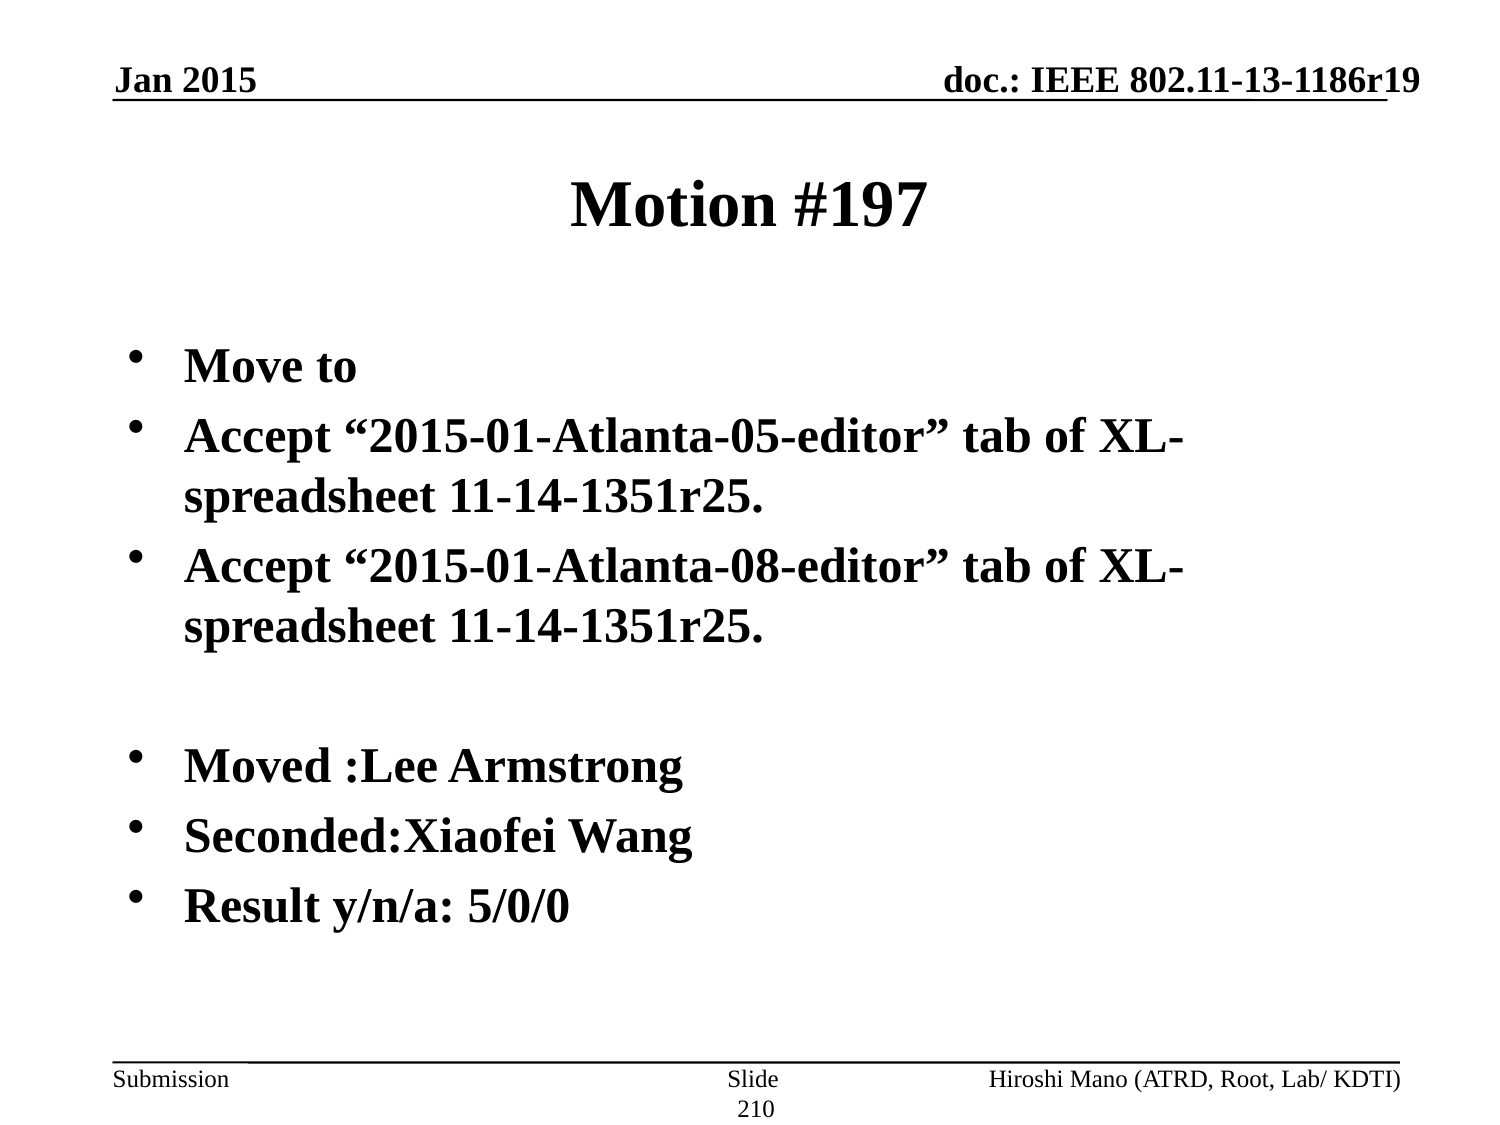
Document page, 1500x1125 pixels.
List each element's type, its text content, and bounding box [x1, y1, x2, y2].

title Motion #197 [112, 112, 1388, 288]
list Move to Accept “2015-01-Atlanta-05-editor” tab of XL-spreadsheet 11-14-1351r25. Accept “2015-01-Atlanta-08-editor” tab of XL-spreadsheet 11-14-1351r25. Moved :Lee Armstrong Seconded:Xiaofei Wang Result y/n/a: 5/0/0 [112, 324, 1388, 1063]
footer Hiroshi Mano (ATRD, Root, Lab/ KDTI) [984, 1061, 1402, 1093]
slide_number Slide 210 [712, 1061, 800, 1093]
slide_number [114, 54, 259, 101]
